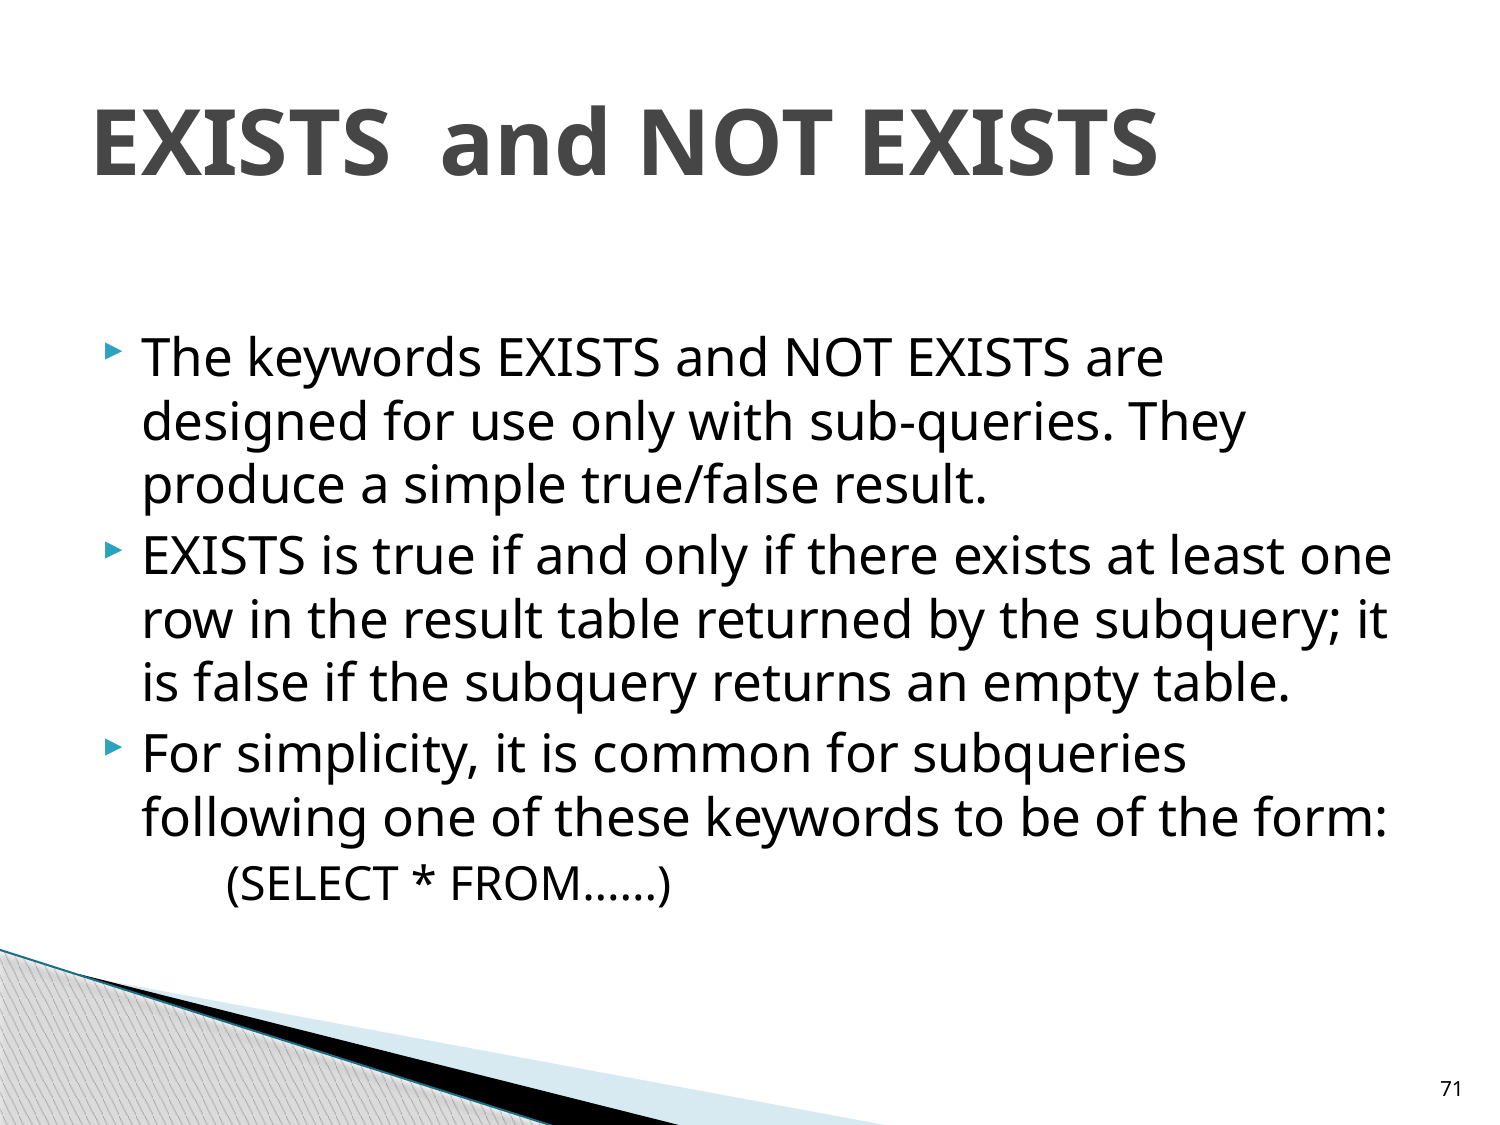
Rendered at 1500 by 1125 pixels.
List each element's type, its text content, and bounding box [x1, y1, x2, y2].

slide_number 71 [1418, 1051, 1479, 1112]
title EXISTS and NOT EXISTS [75, 45, 1425, 233]
list The keywords EXISTS and NOT EXISTS are designed for use only with sub-queries. They produce a simple true/false result. EXISTS is true if and only if there exists at least one row in the result table returned by the subquery; it is false if the subquery returns an empty table. For simplicity, it is common for subqueries following one of these keywords to be of the form: (SELECT * FROM......) [70, 316, 1421, 1037]
